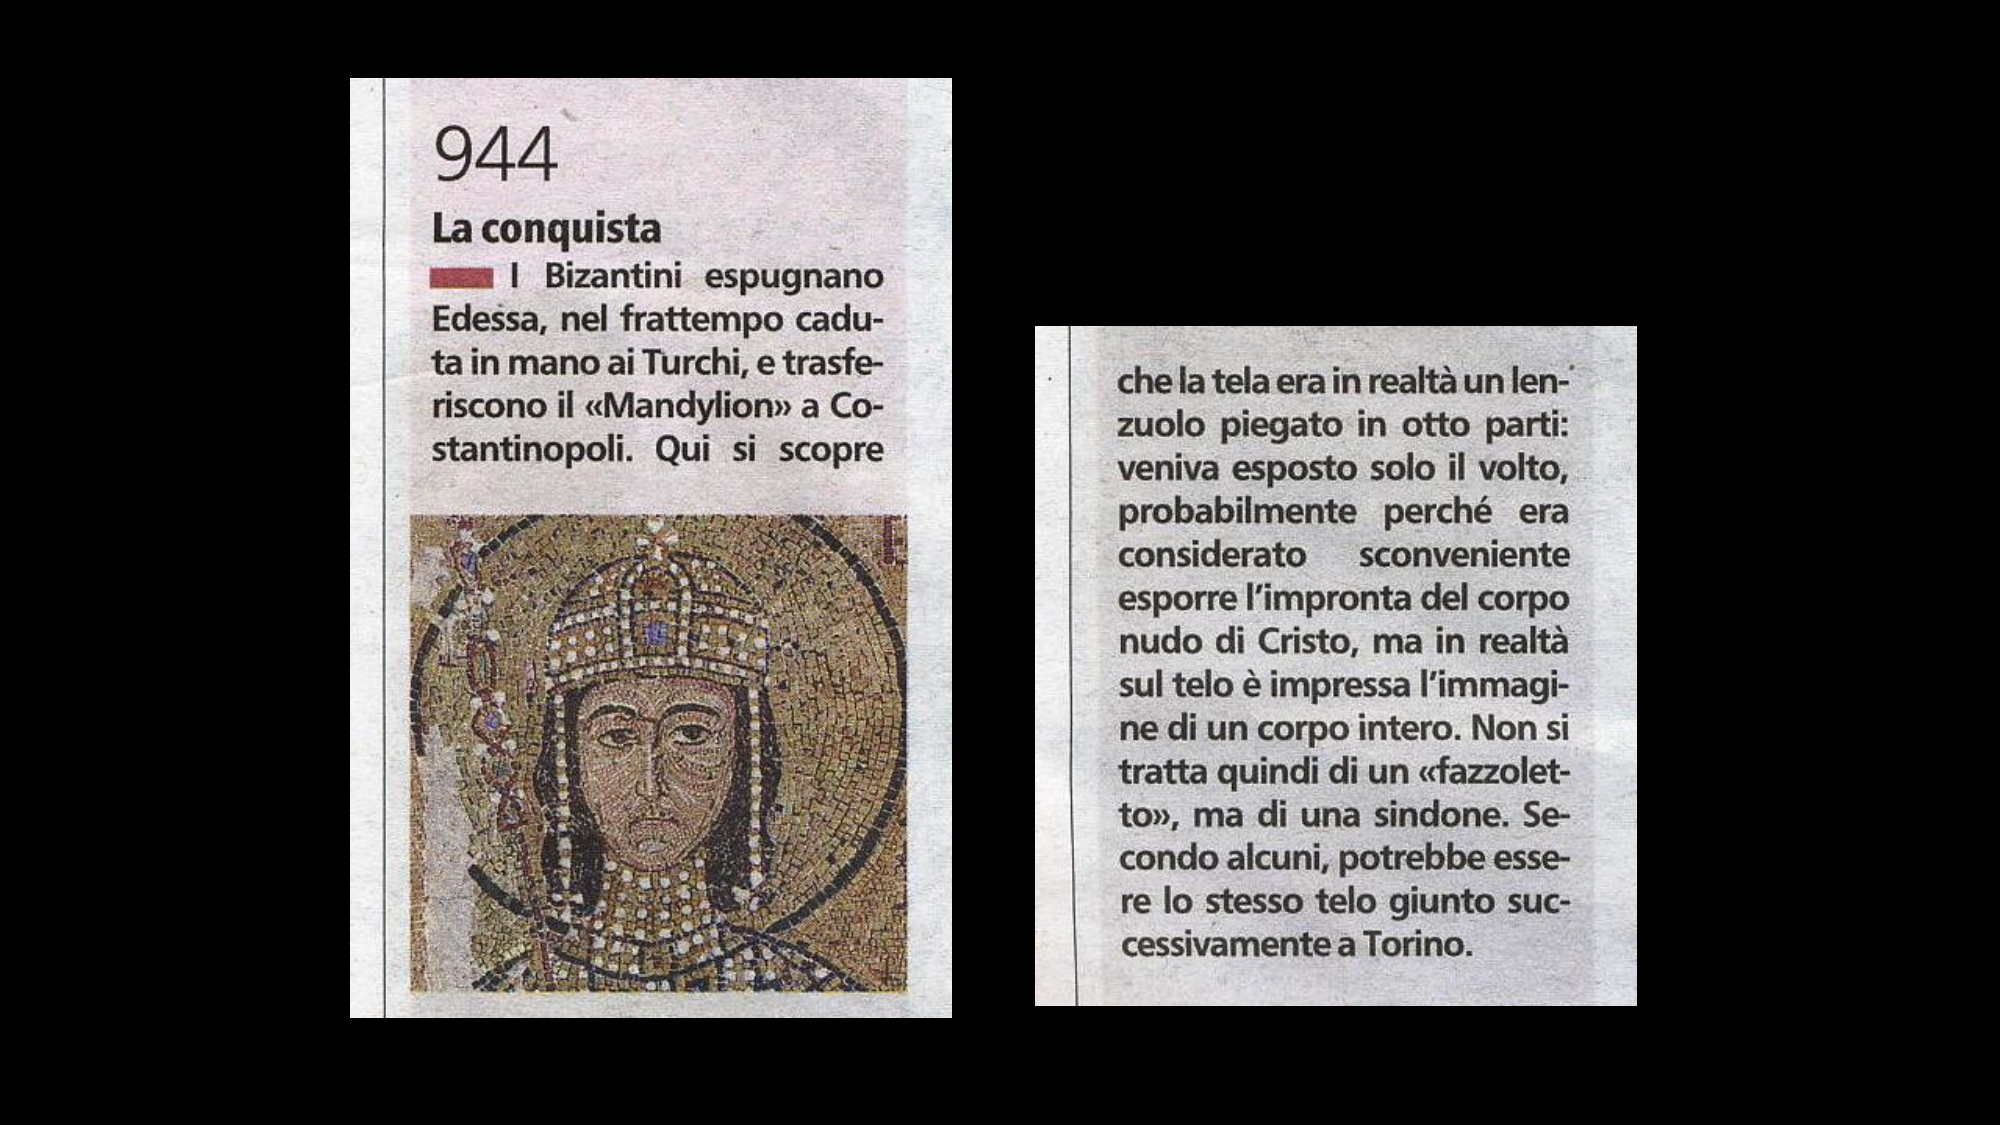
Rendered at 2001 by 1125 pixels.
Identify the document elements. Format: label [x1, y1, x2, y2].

picture [350, 78, 952, 1018]
picture [1035, 326, 1637, 1006]
